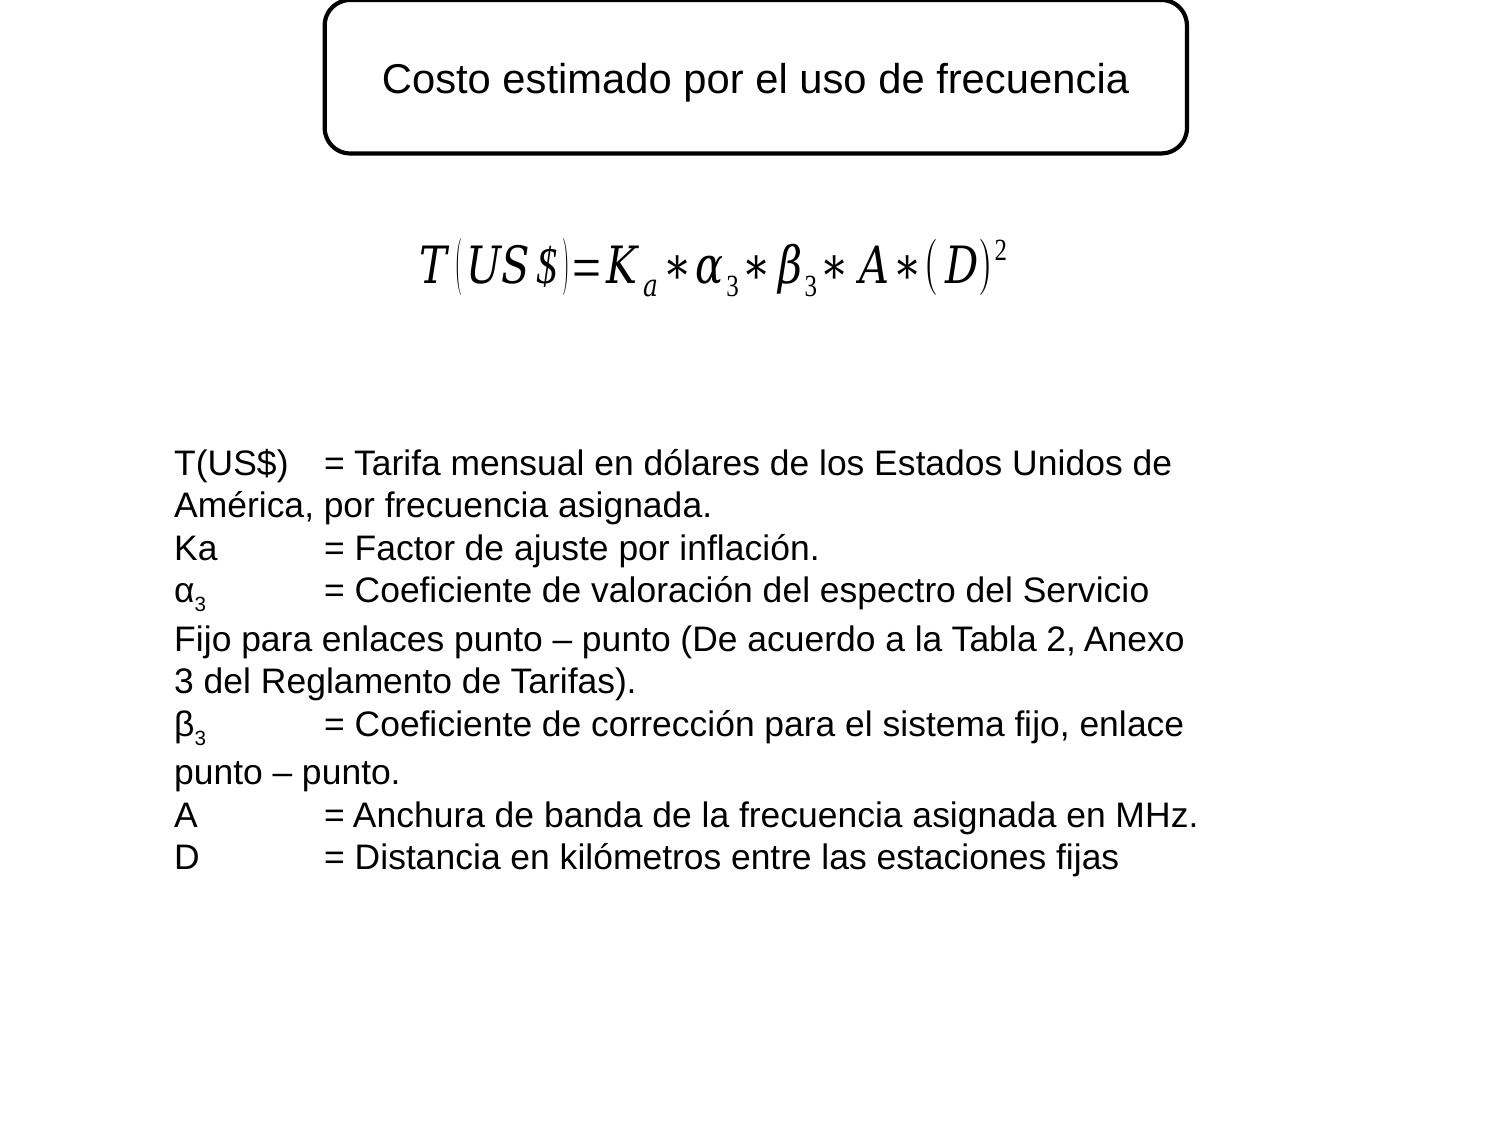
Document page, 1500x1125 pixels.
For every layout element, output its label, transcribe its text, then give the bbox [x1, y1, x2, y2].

text_box T(US$) = Tarifa mensual en dólares de los Estados Unidos de América, por frecuencia asignada. Ka = Factor de ajuste por inflación. α3 = Coeficiente de valoración del espectro del Servicio Fijo para enlaces punto – punto (De acuerdo a la Tabla 2, Anexo 3 del Reglamento de Tarifas). β3 = Coeficiente de corrección para el sistema fijo, enlace punto – punto. A = Anchura de banda de la frecuencia asignada en MHz. D = Distancia en kilómetros entre las estaciones fijas [159, 432, 1223, 885]
text_box Costo estimado por el uso de frecuencia [322, 0, 1190, 156]
